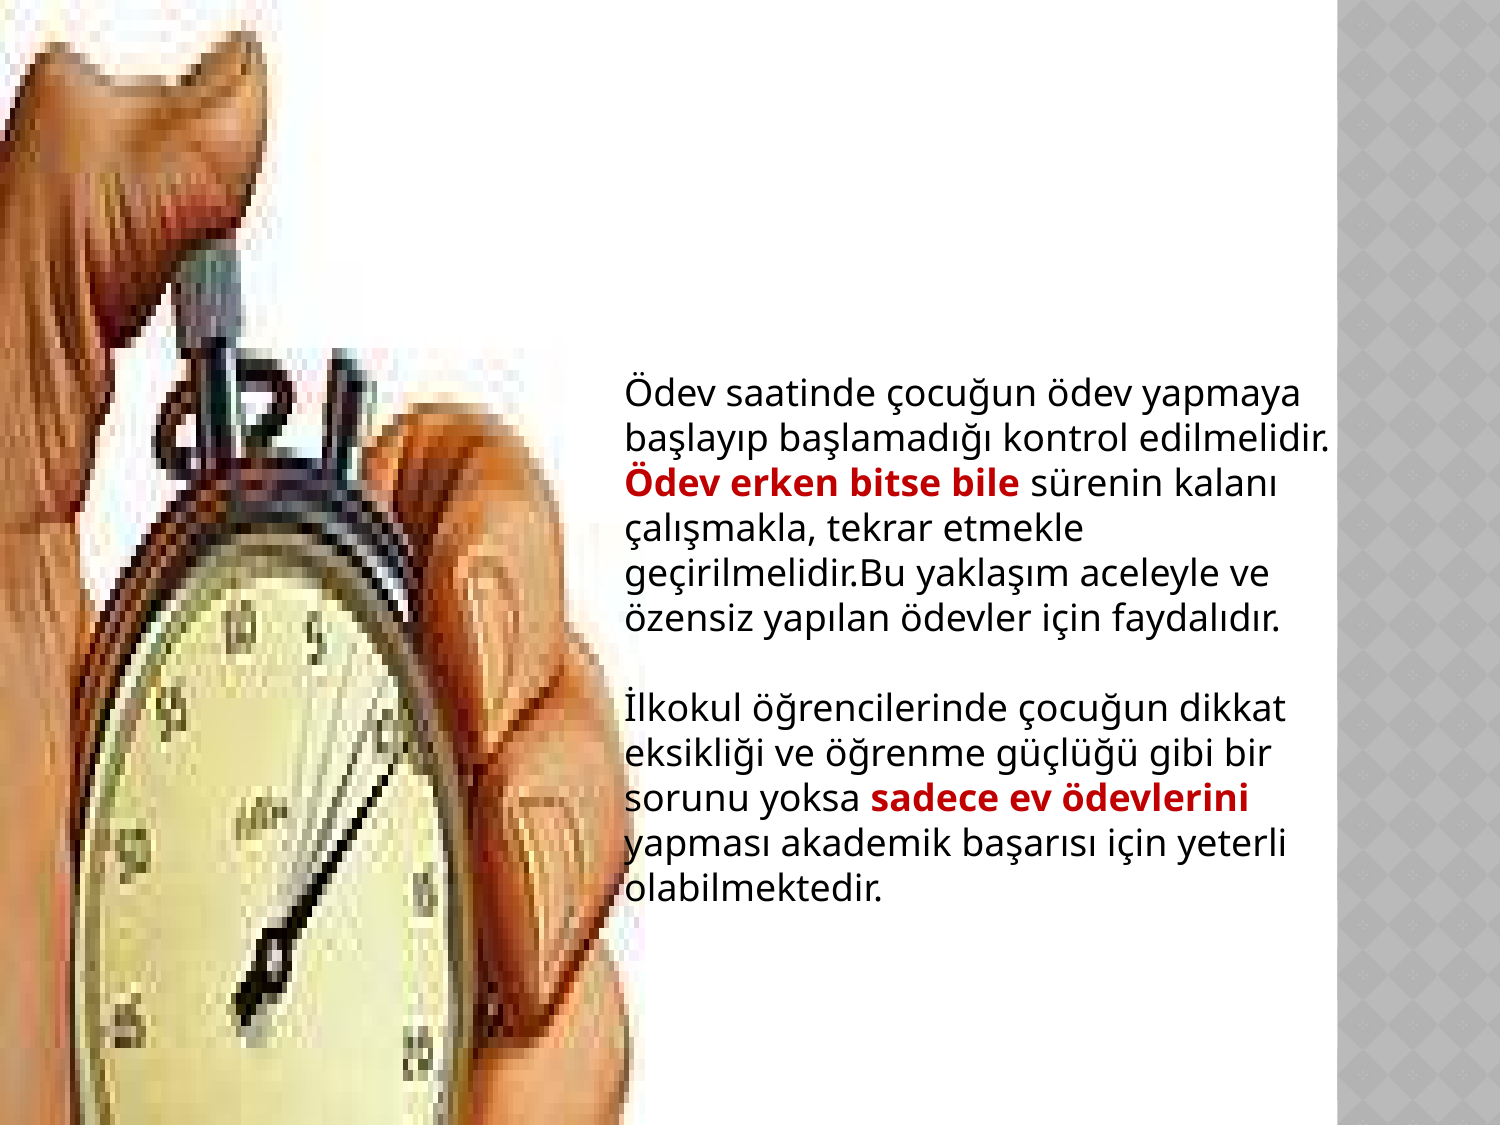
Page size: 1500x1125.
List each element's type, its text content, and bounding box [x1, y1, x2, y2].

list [0, 0, 645, 1125]
text_box Ödev saatinde çocuğun ödev yapmaya başlayıp başlamadığı kontrol edilmelidir. Ödev erken bitse bile sürenin kalanı çalışmakla, tekrar etmekle geçirilmelidir.Bu yaklaşım aceleyle ve özensiz yapılan ödevler için faydalıdır. İlkokul öğrencilerinde çocuğun dikkat eksikliği ve öğrenme güçlüğü gibi bir sorunu yoksa sadece ev ödevlerini yapması akademik başarısı için yeterli olabilmektedir. [650, 316, 1348, 962]
